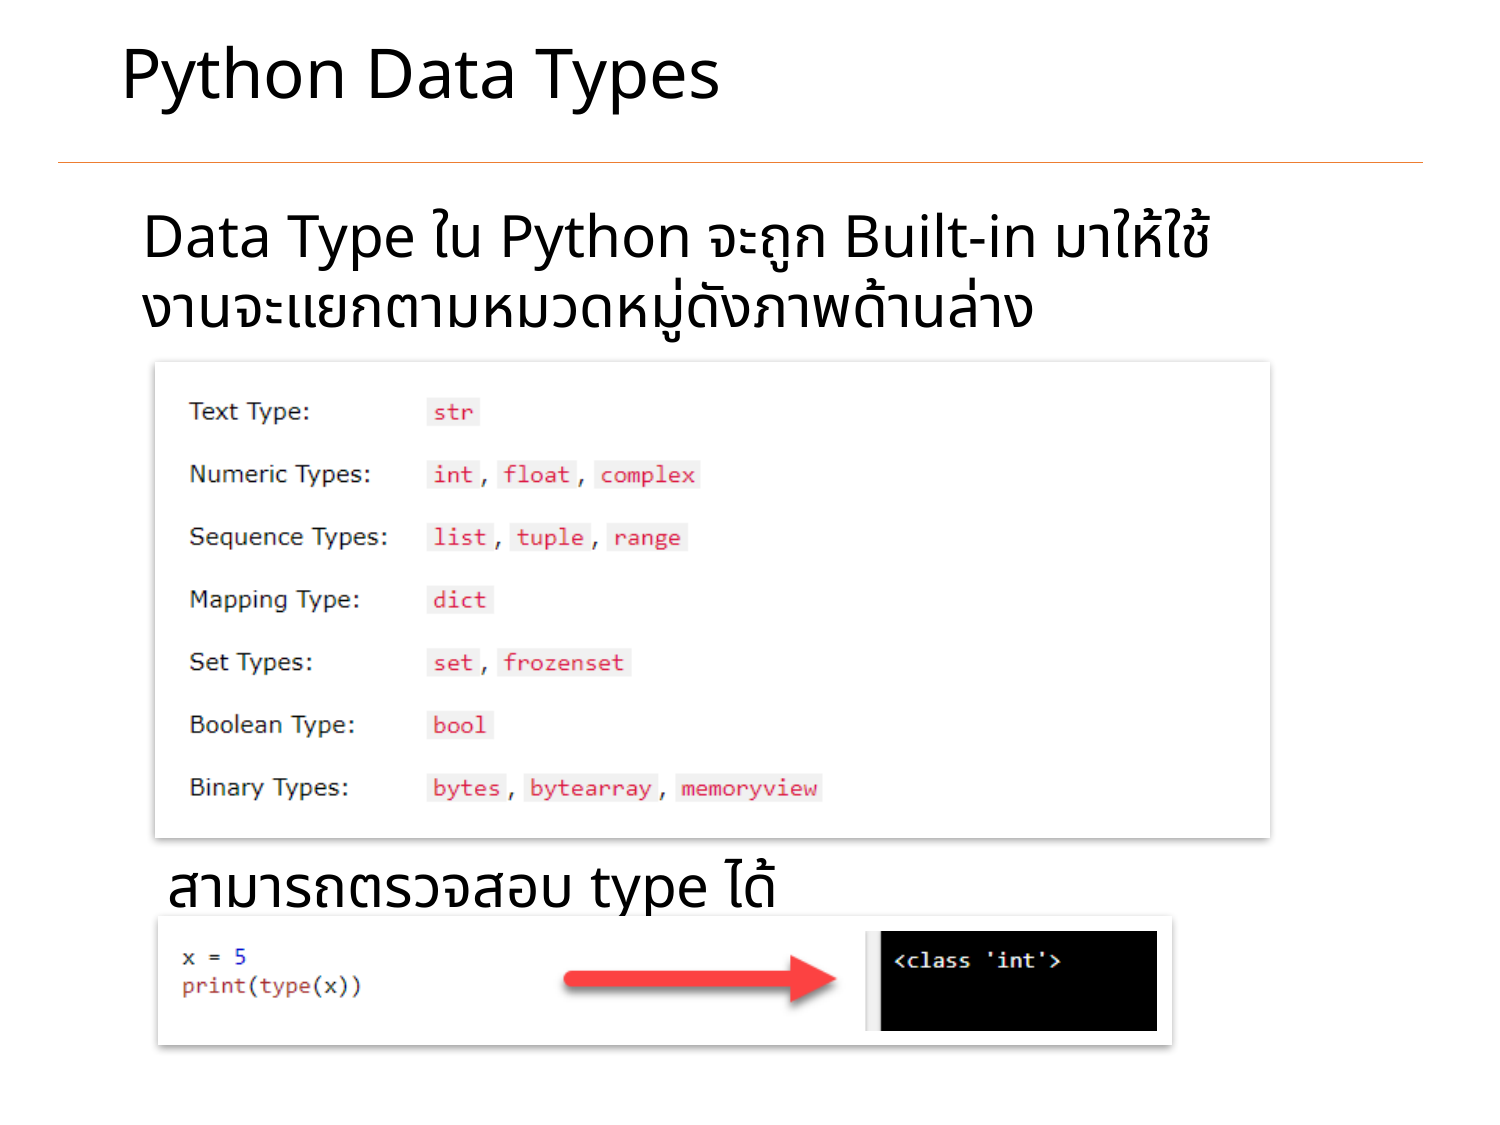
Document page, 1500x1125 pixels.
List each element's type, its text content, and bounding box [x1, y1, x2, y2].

title Python Data Types [105, 20, 1399, 134]
text_box Data Type ใน Python จะถูก Built-in มาให้ใช้งานจะแยกตามหมวดหมู่ดังภาพด้านล่าง [128, 191, 1289, 347]
picture [172, 930, 1158, 1031]
picture [169, 376, 1256, 824]
text_box สามารถตรวจสอบ type ได้ [153, 842, 1314, 927]
